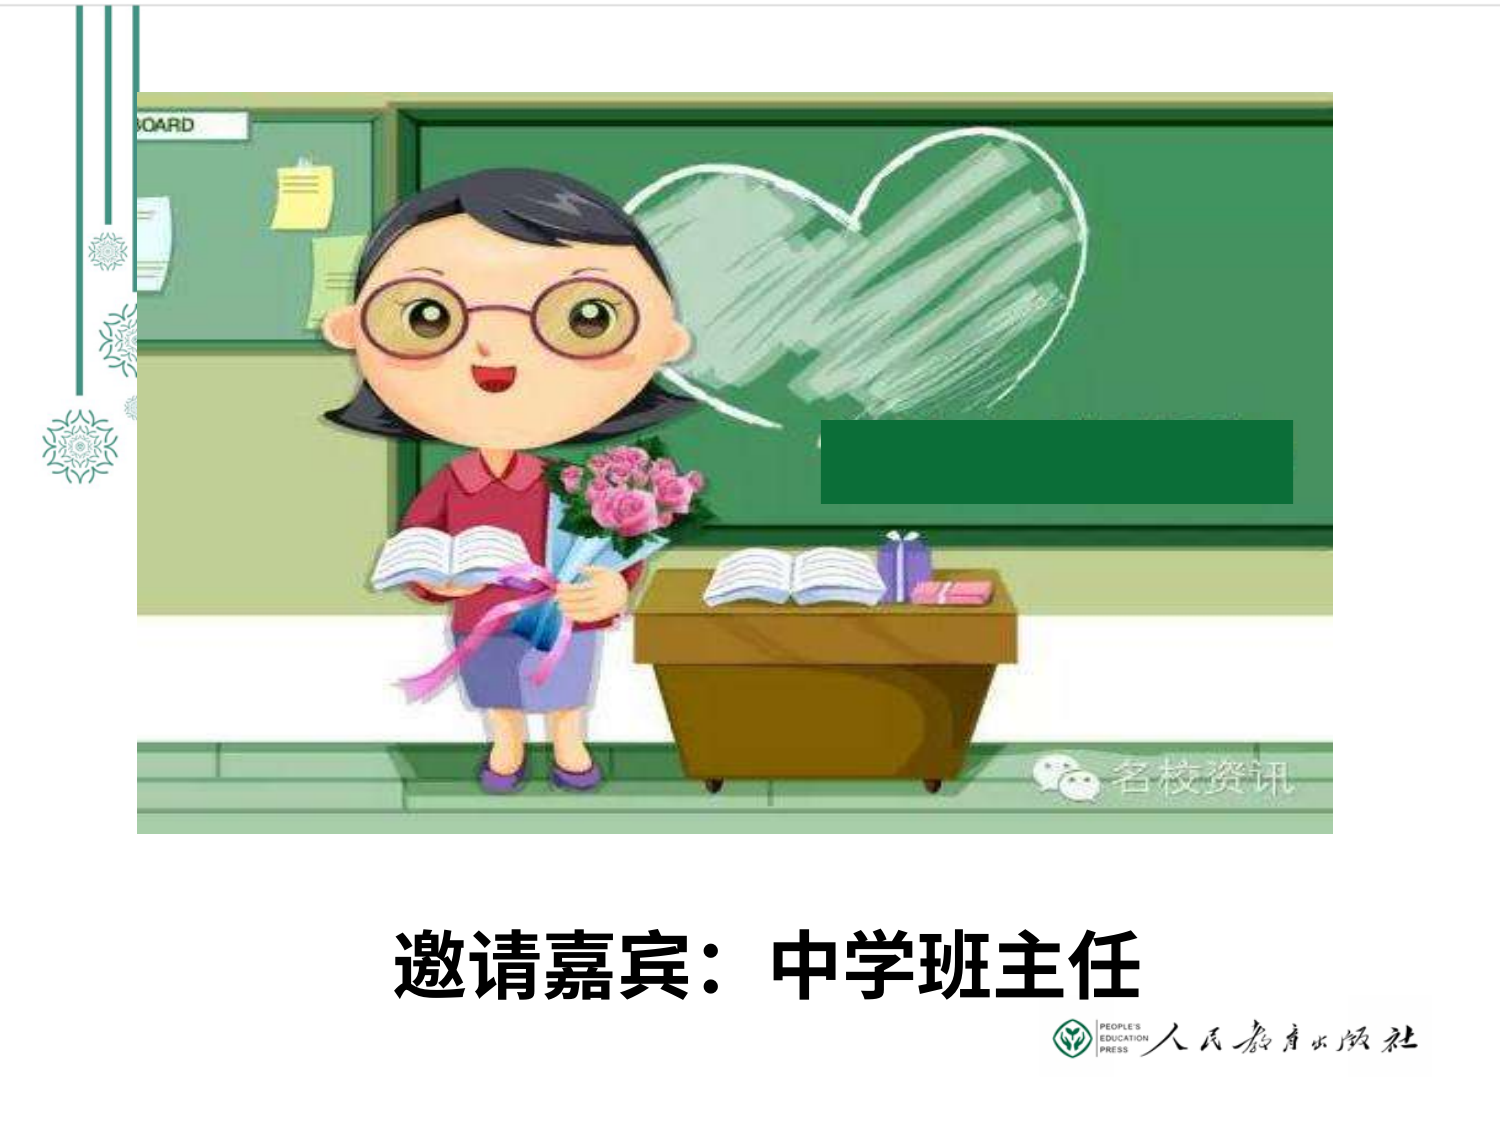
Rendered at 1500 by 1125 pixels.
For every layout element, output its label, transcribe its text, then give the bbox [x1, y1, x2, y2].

picture [0, 0, 1500, 1125]
text_box 邀请嘉宾：中学班主任 [342, 911, 1158, 1016]
